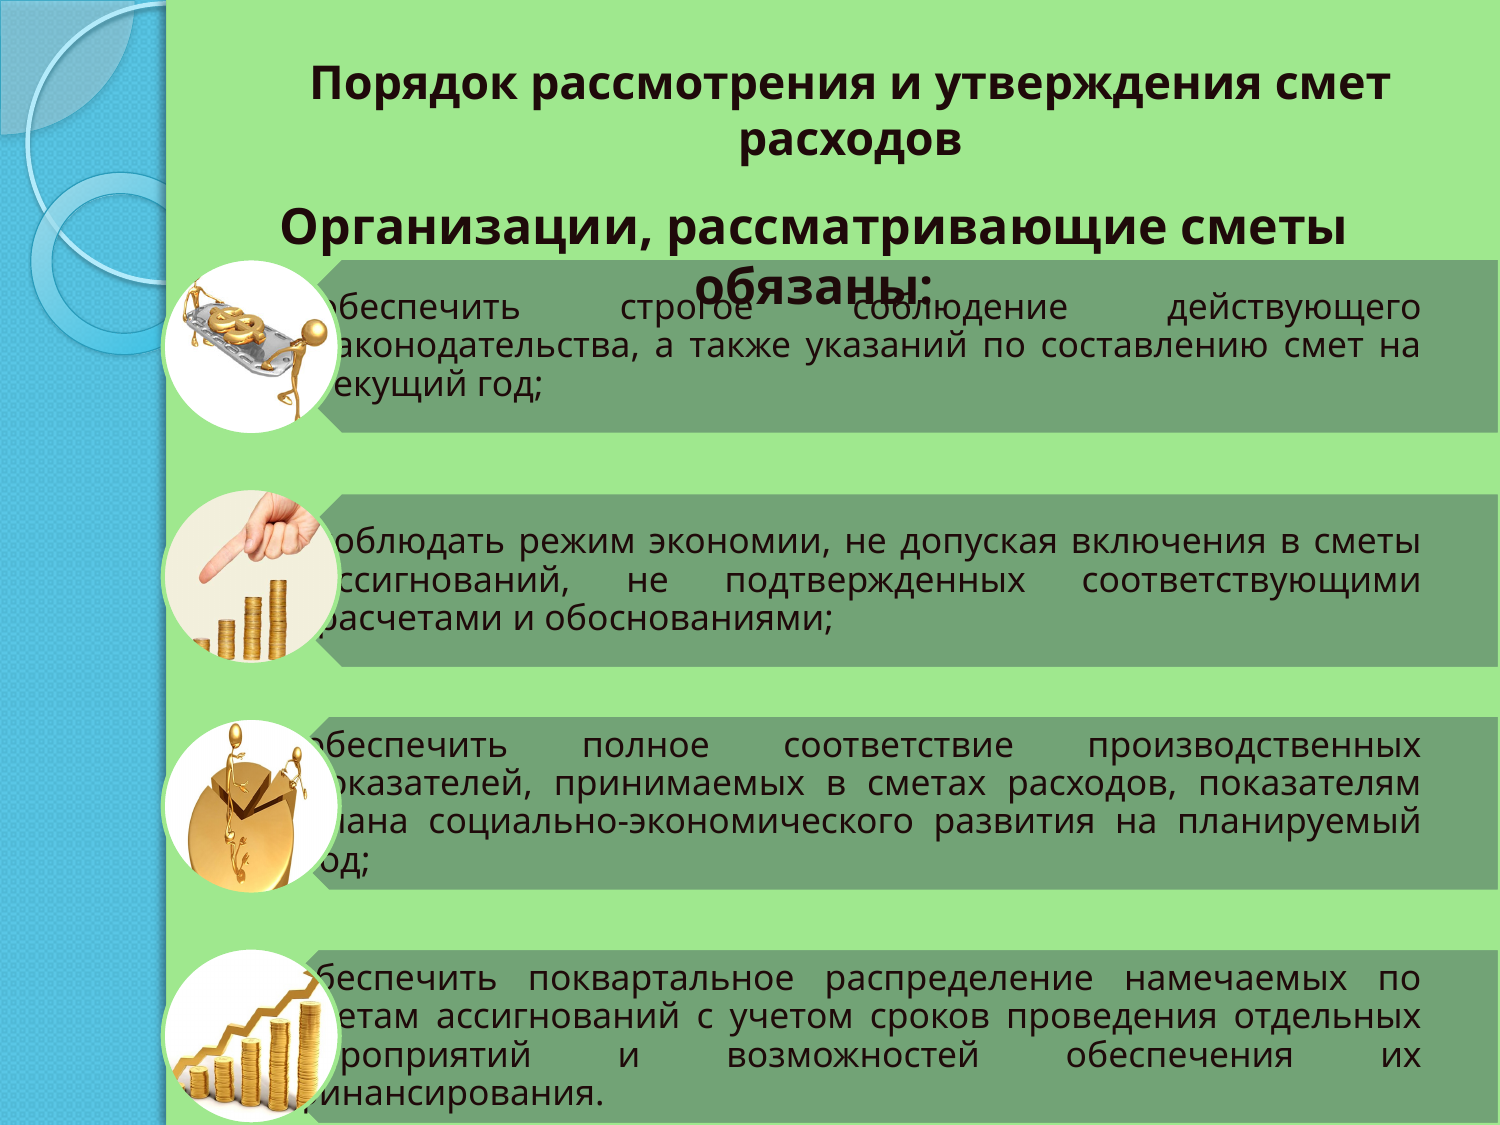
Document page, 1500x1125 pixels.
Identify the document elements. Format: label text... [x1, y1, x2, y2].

title Порядок рассмотрения и утверждения смет расходов [235, 45, 1466, 233]
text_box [0, 257, 1500, 1125]
text_box Организации, рассматривающие сметы обязаны: [187, 187, 1442, 253]
